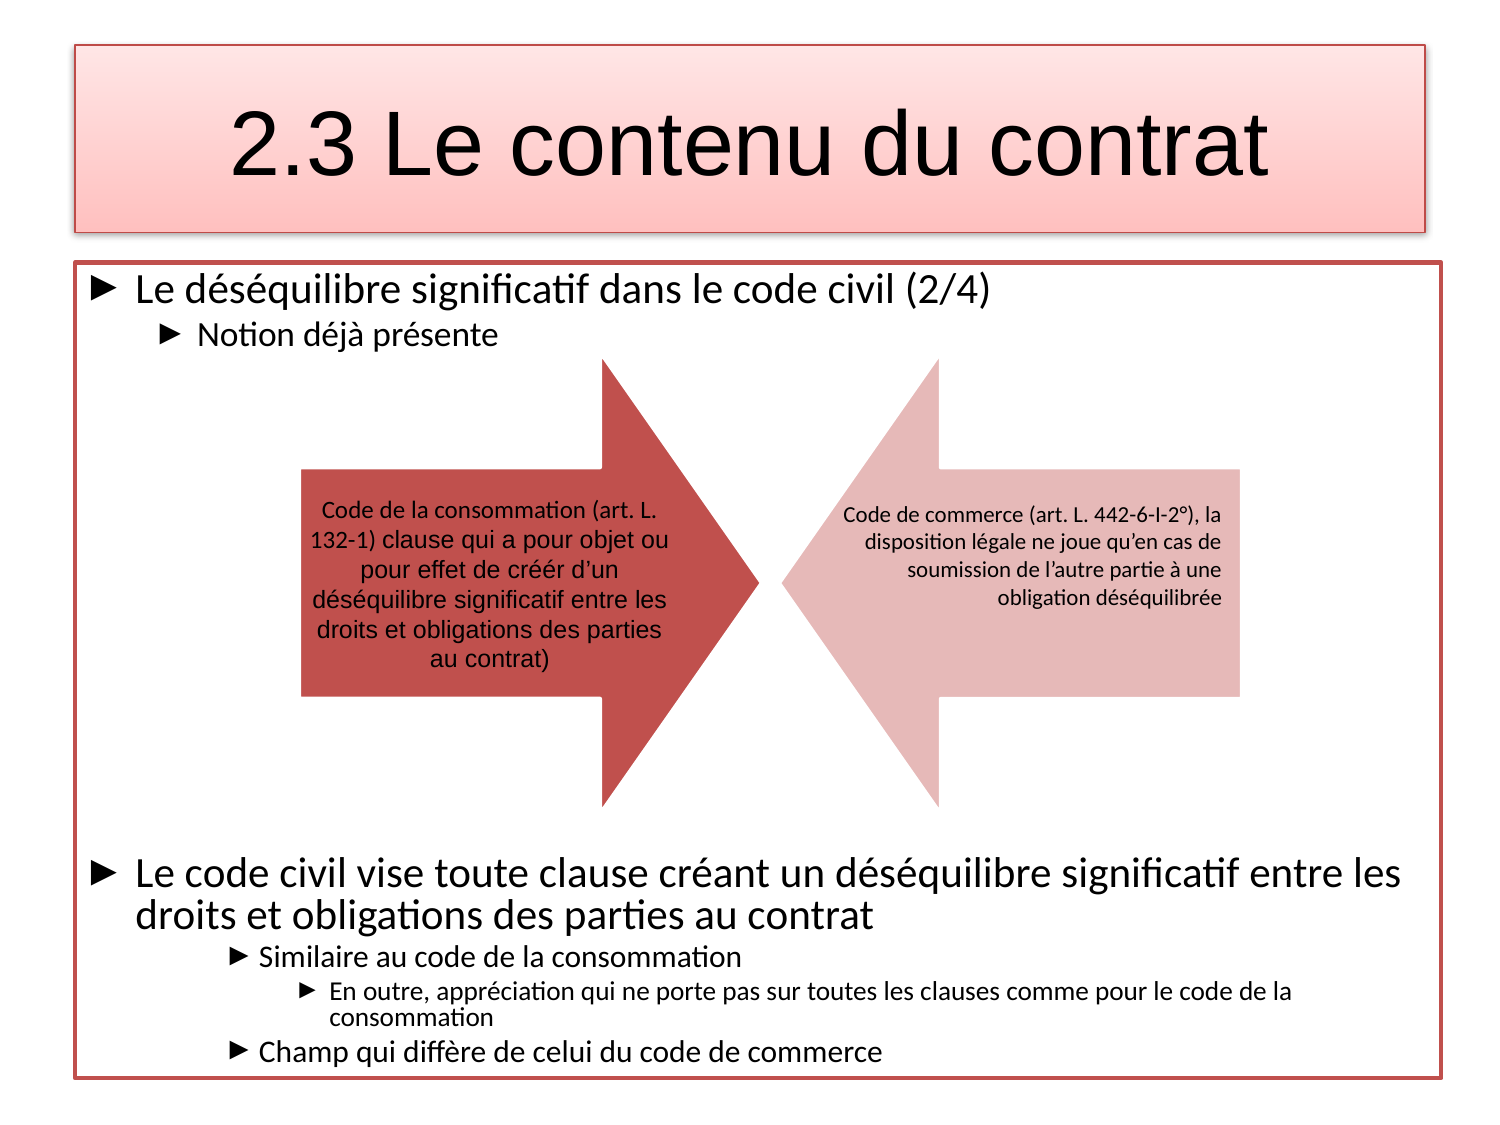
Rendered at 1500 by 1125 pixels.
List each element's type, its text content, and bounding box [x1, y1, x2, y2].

list Le déséquilibre significatif dans le code civil (2/4) Notion déjà présente Le code civil vise toute clause créant un déséquilibre significatif entre les droits et obligations des parties au contrat Similaire au code de la consommation En outre, appréciation qui ne porte pas sur toutes les clauses comme pour le code de la consommation Champ qui diffère de celui du code de commerce [74, 261, 1442, 1079]
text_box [298, 351, 1243, 815]
title 2.3 Le contenu du contrat [74, 44, 1426, 234]
